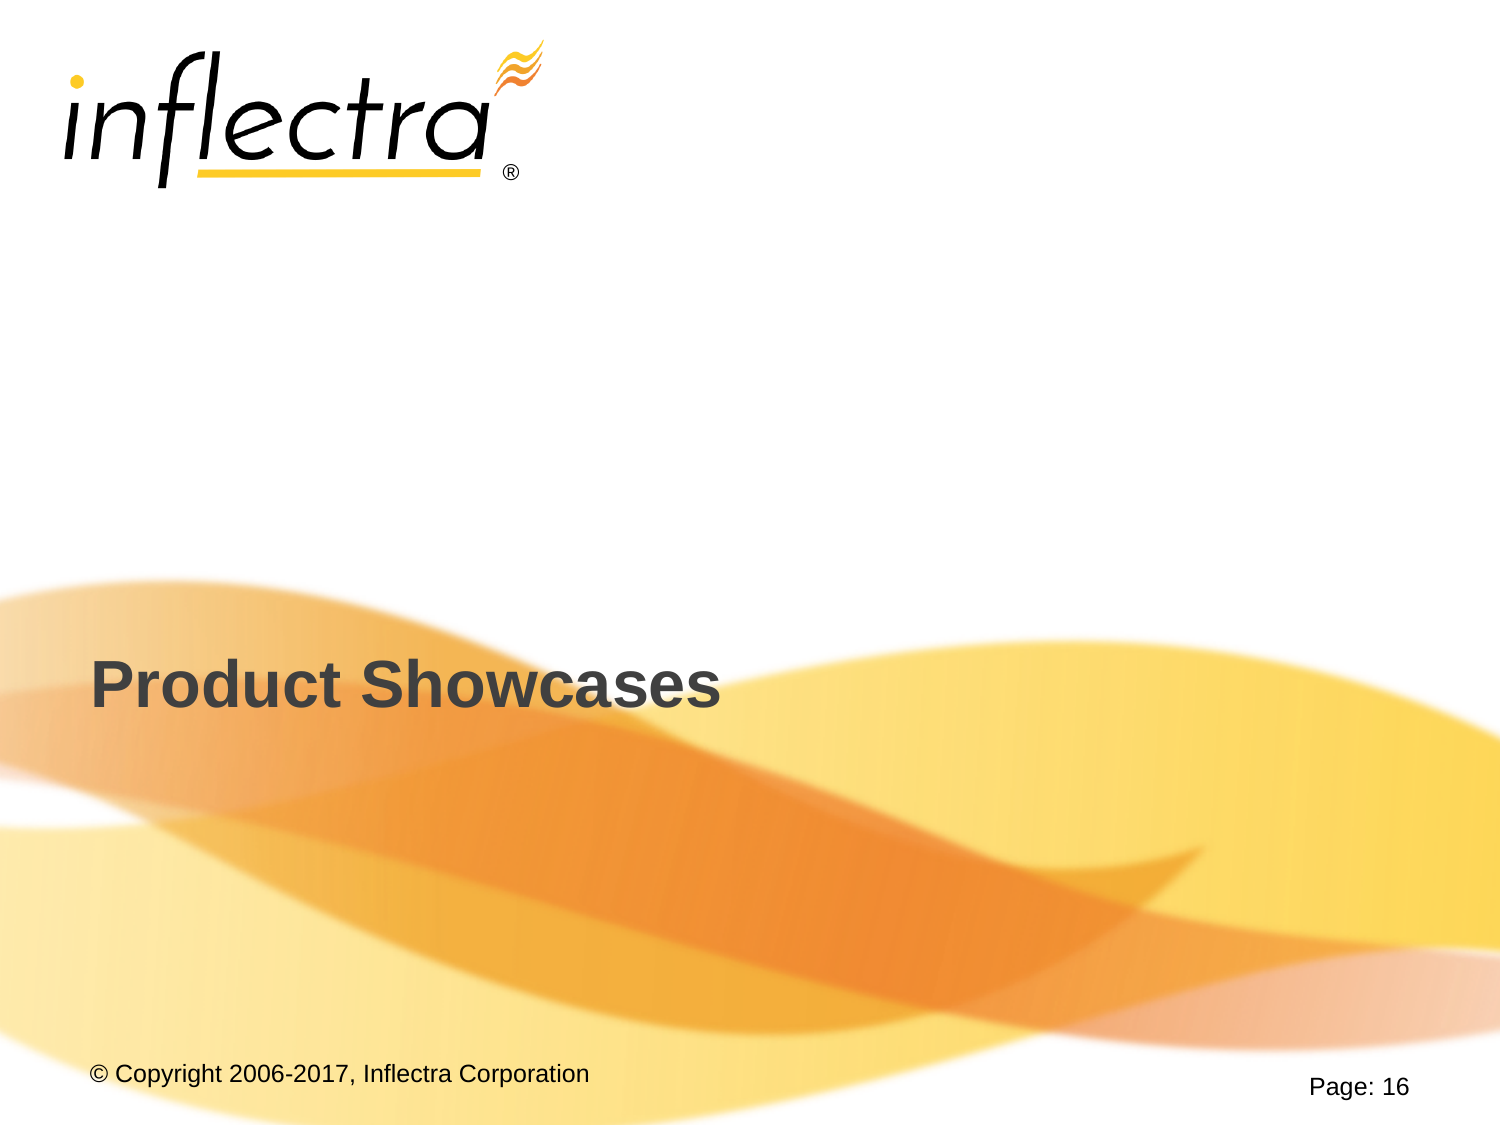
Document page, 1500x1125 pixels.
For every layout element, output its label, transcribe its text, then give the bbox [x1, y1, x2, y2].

slide_number Page: 16 [1074, 1062, 1425, 1103]
title Product Showcases [75, 637, 1438, 725]
picture [0, 512, 1500, 1125]
